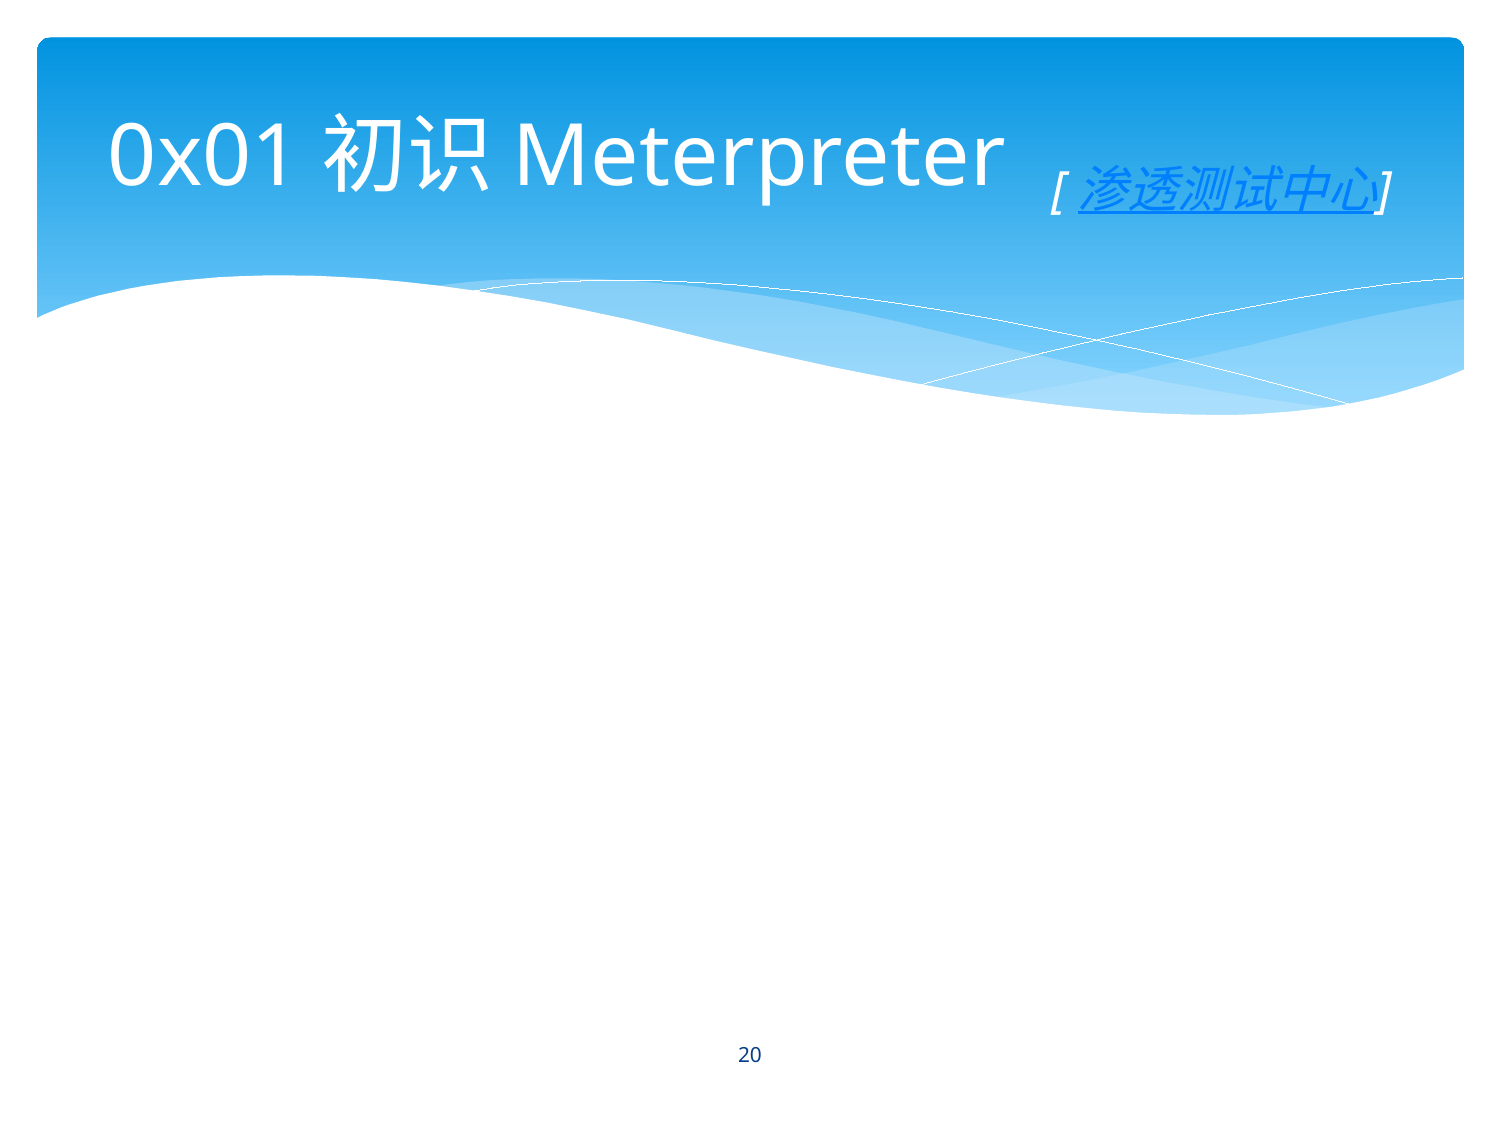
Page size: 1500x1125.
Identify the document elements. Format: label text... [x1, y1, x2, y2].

title 0x01初识Meterpreter [渗透测试中心] [75, 55, 1425, 261]
slide_number 20 [654, 1025, 846, 1086]
